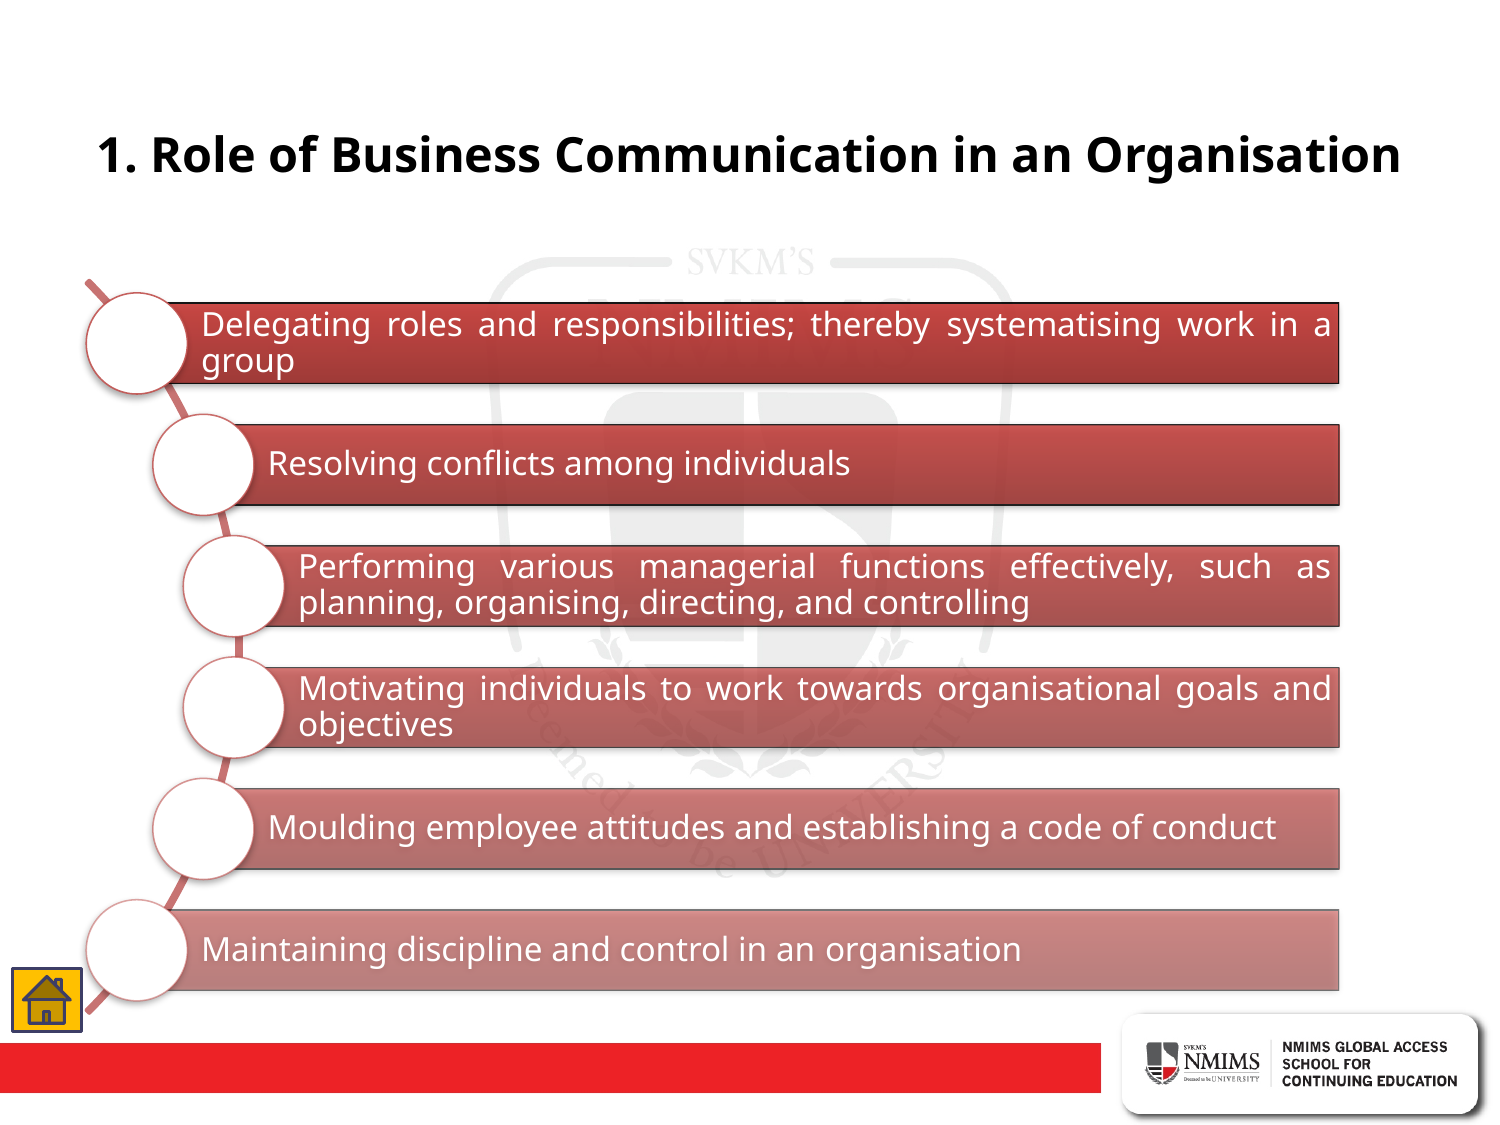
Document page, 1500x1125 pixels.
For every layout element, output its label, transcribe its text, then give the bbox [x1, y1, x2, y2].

text_box [12, 968, 69, 1032]
title 1. Role of Business Communication in an Organisation [75, 45, 1425, 233]
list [74, 262, 1351, 1032]
picture [0, 0, 1500, 1125]
